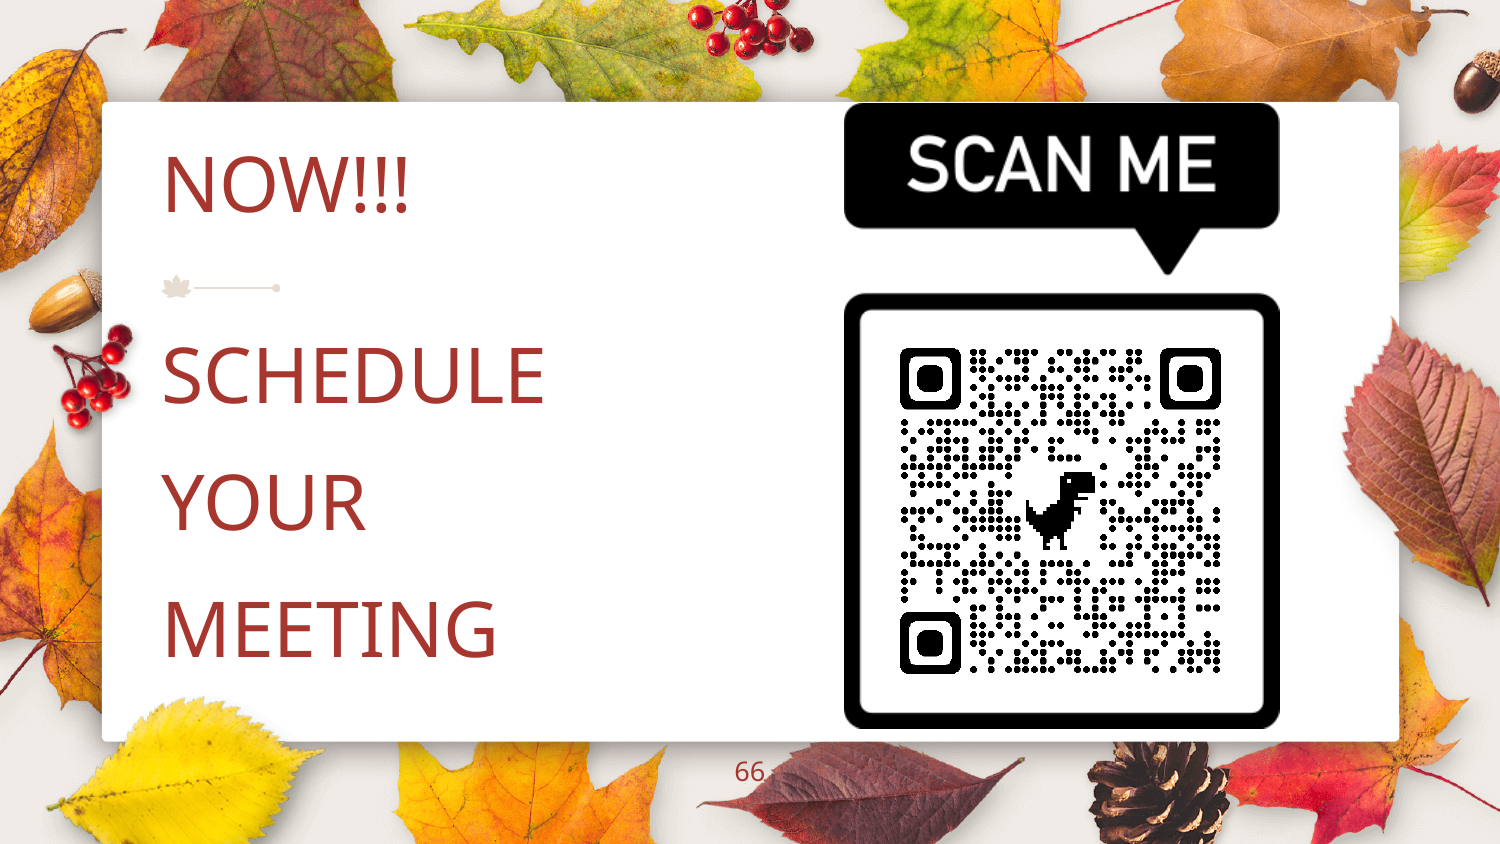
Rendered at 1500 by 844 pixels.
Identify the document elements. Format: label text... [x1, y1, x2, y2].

slide_number ‹#› [705, 742, 795, 803]
list SCHEDULE YOUR MEETING [161, 312, 783, 683]
title NOW!!! [161, 101, 602, 229]
picture [0, 0, 1500, 844]
